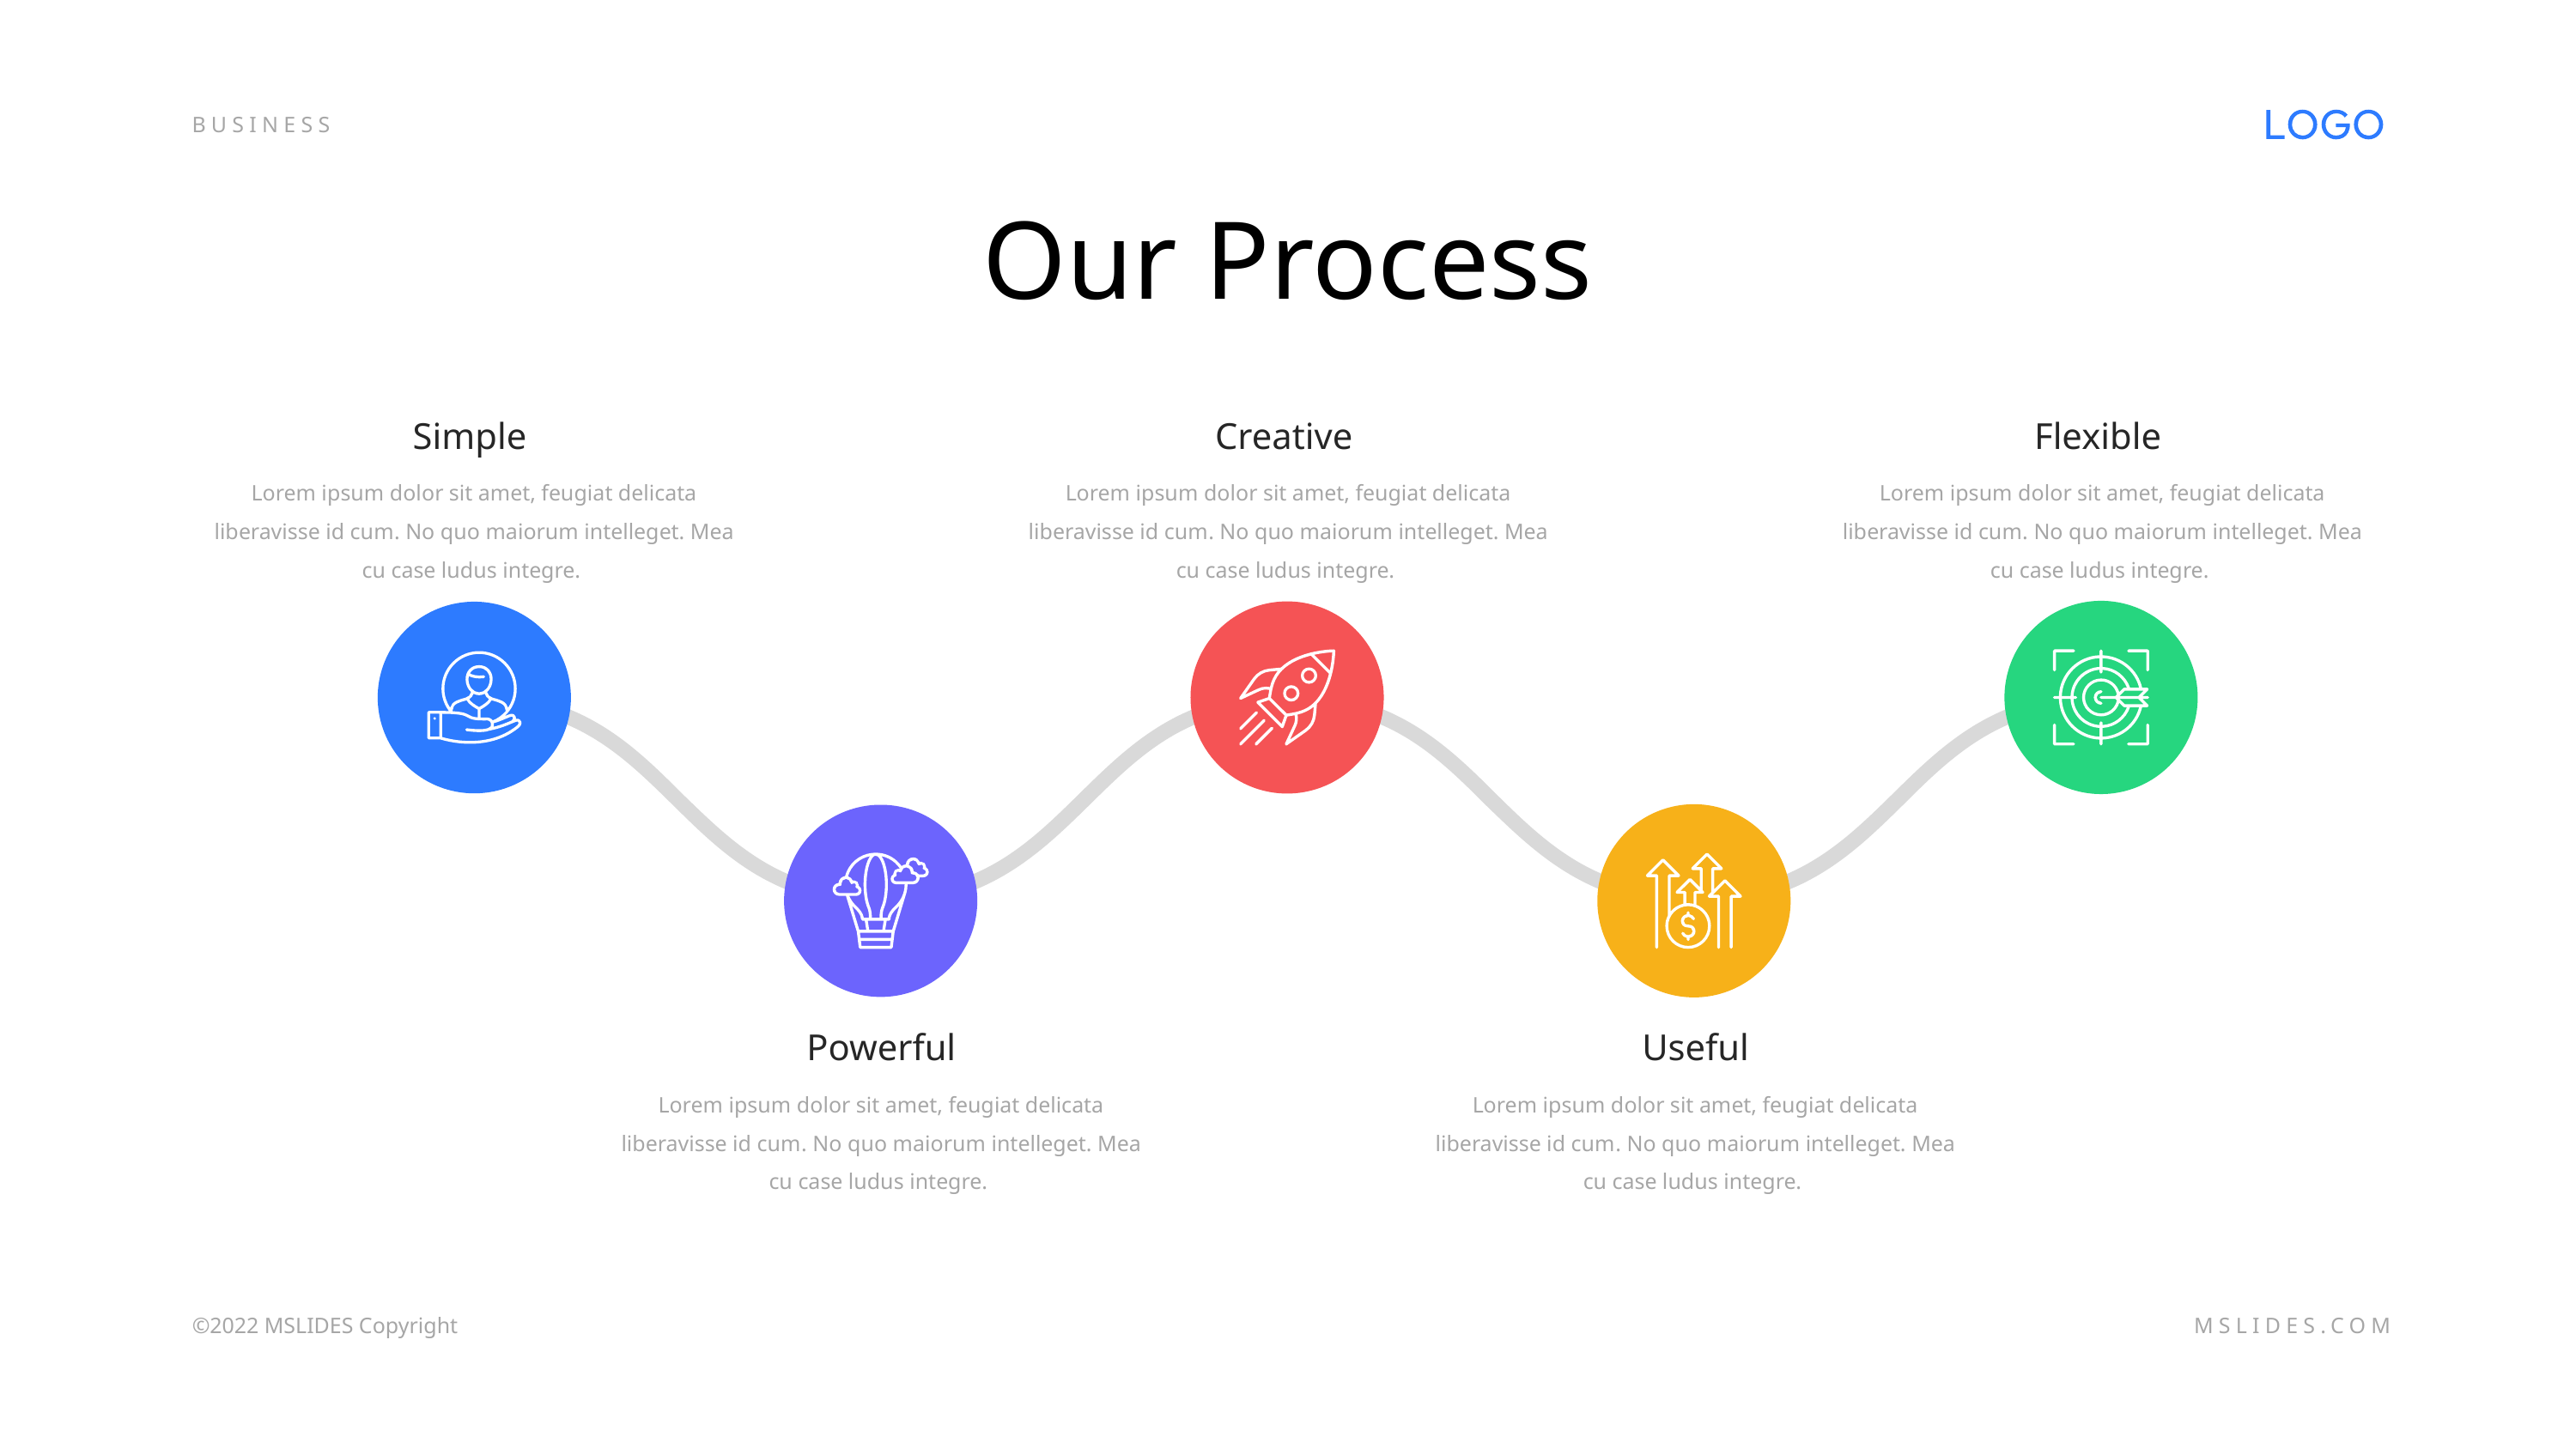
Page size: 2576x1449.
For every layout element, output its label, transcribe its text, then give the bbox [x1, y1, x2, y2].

text_box [1190, 601, 1384, 794]
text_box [1645, 852, 1742, 949]
text_box Our Process [567, 186, 2009, 343]
text_box [377, 601, 571, 794]
text_box [832, 852, 929, 949]
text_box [2052, 649, 2149, 746]
text_box [568, 710, 787, 889]
text_box Useful Lorem ipsum dolor sit amet, feugiat delicata liberavisse id cum. No quo maiorum intelleget. Mea cu case ludus integre. [1422, 1018, 1969, 1201]
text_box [1239, 649, 1336, 746]
text_box [2004, 600, 2198, 795]
text_box Flexible Lorem ipsum dolor sit amet, feugiat delicata liberavisse id cum. No quo maiorum intelleget. Mea cu case ludus integre. [1829, 406, 2377, 589]
text_box [974, 710, 1194, 889]
text_box Powerful Lorem ipsum dolor sit amet, feugiat delicata liberavisse id cum. No quo maiorum intelleget. Mea cu case ludus integre. [607, 1018, 1155, 1201]
text_box [784, 804, 978, 997]
text_box [1787, 709, 2008, 889]
text_box [1597, 803, 1791, 997]
text_box Simple Lorem ipsum dolor sit amet, feugiat delicata liberavisse id cum. No quo maiorum intelleget. Mea cu case ludus integre. [200, 406, 748, 589]
text_box [1381, 709, 1601, 889]
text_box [427, 651, 522, 744]
text_box Creative Lorem ipsum dolor sit amet, feugiat delicata liberavisse id cum. No quo maiorum intelleget. Mea cu case ludus integre. [1015, 406, 1562, 589]
